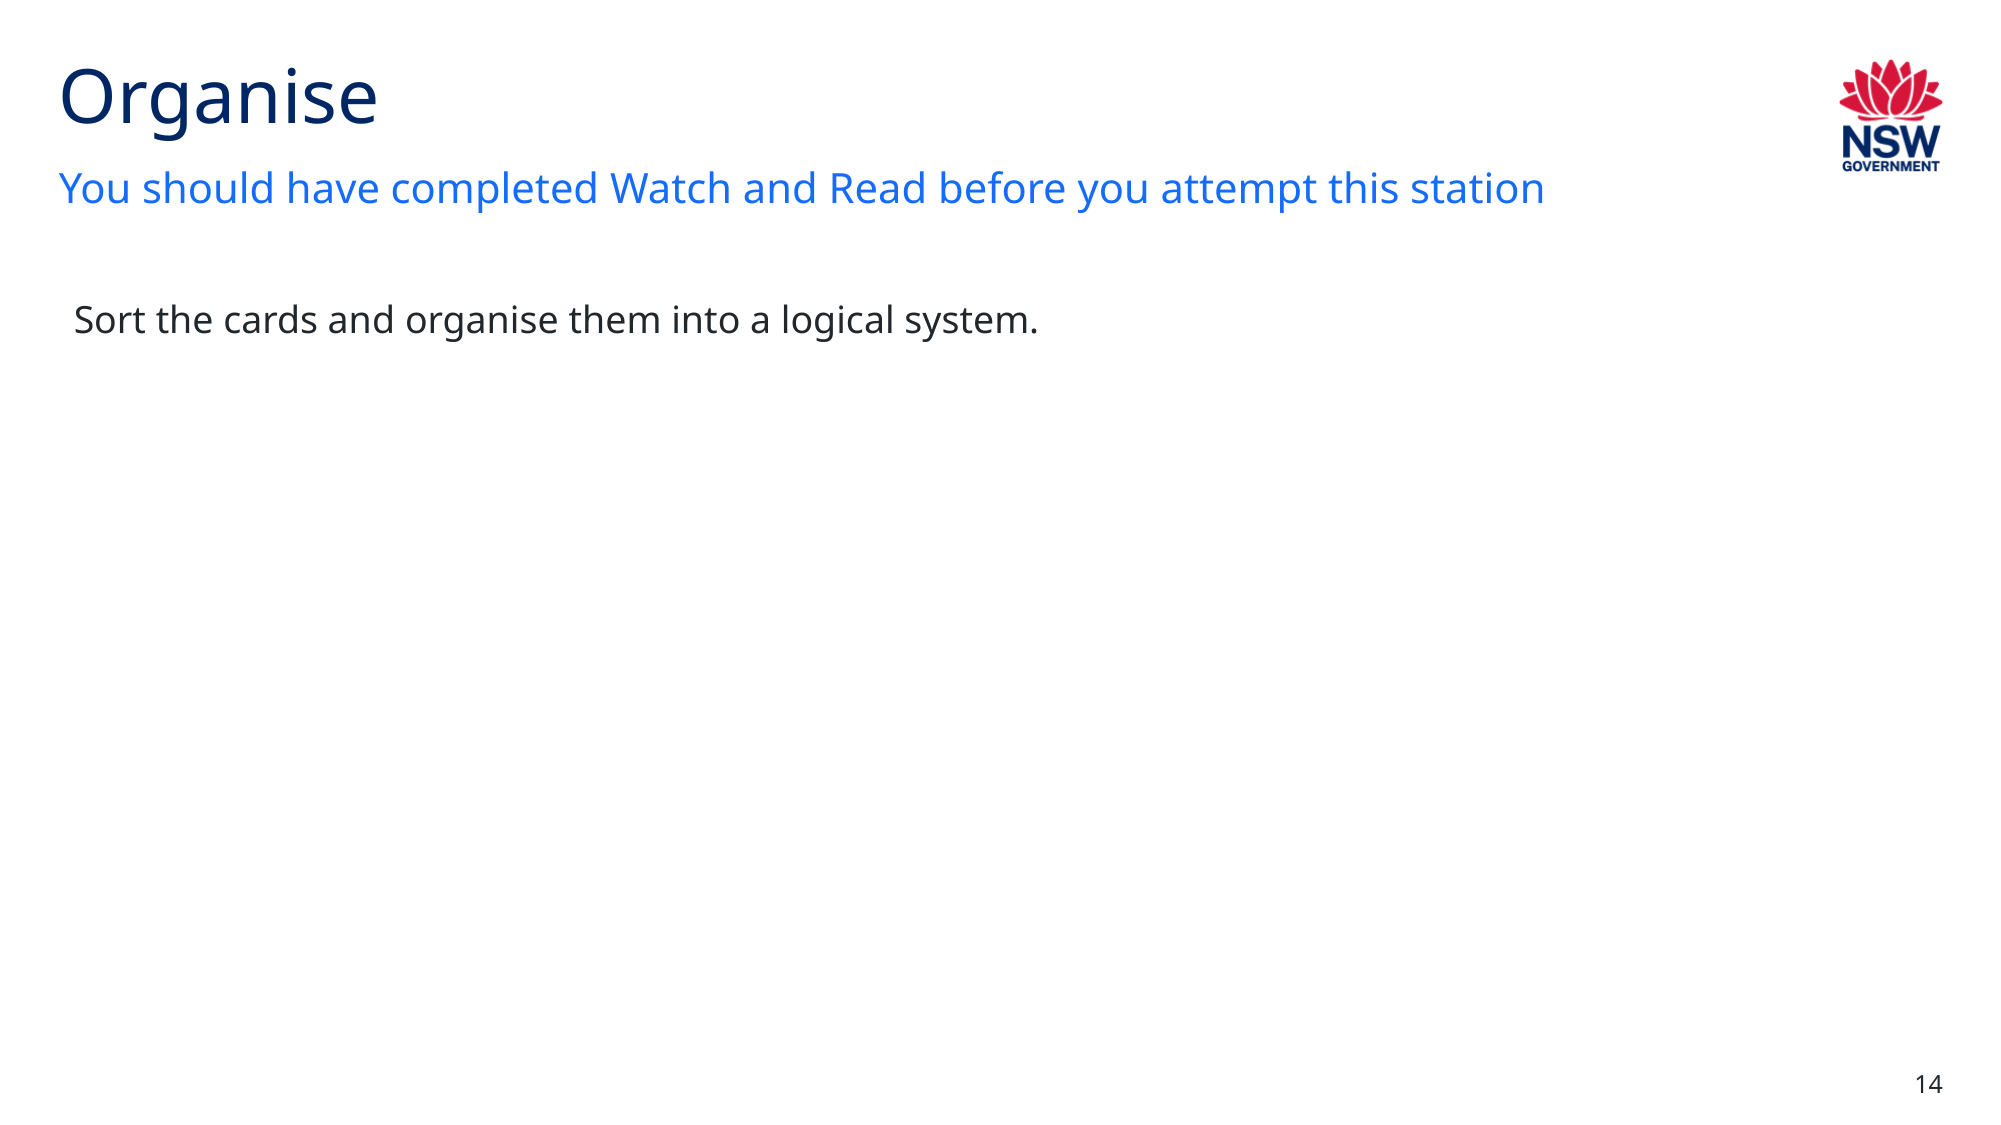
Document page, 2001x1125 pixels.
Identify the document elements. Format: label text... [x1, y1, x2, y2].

title Organise [59, 59, 1713, 149]
list You should have completed Watch and Read before you attempt this station [59, 161, 1713, 212]
slide_number 14 [1824, 1068, 1943, 1099]
text_box Sort the cards and organise them into a logical system.​ [58, 265, 1943, 1010]
picture [1839, 59, 1943, 172]
